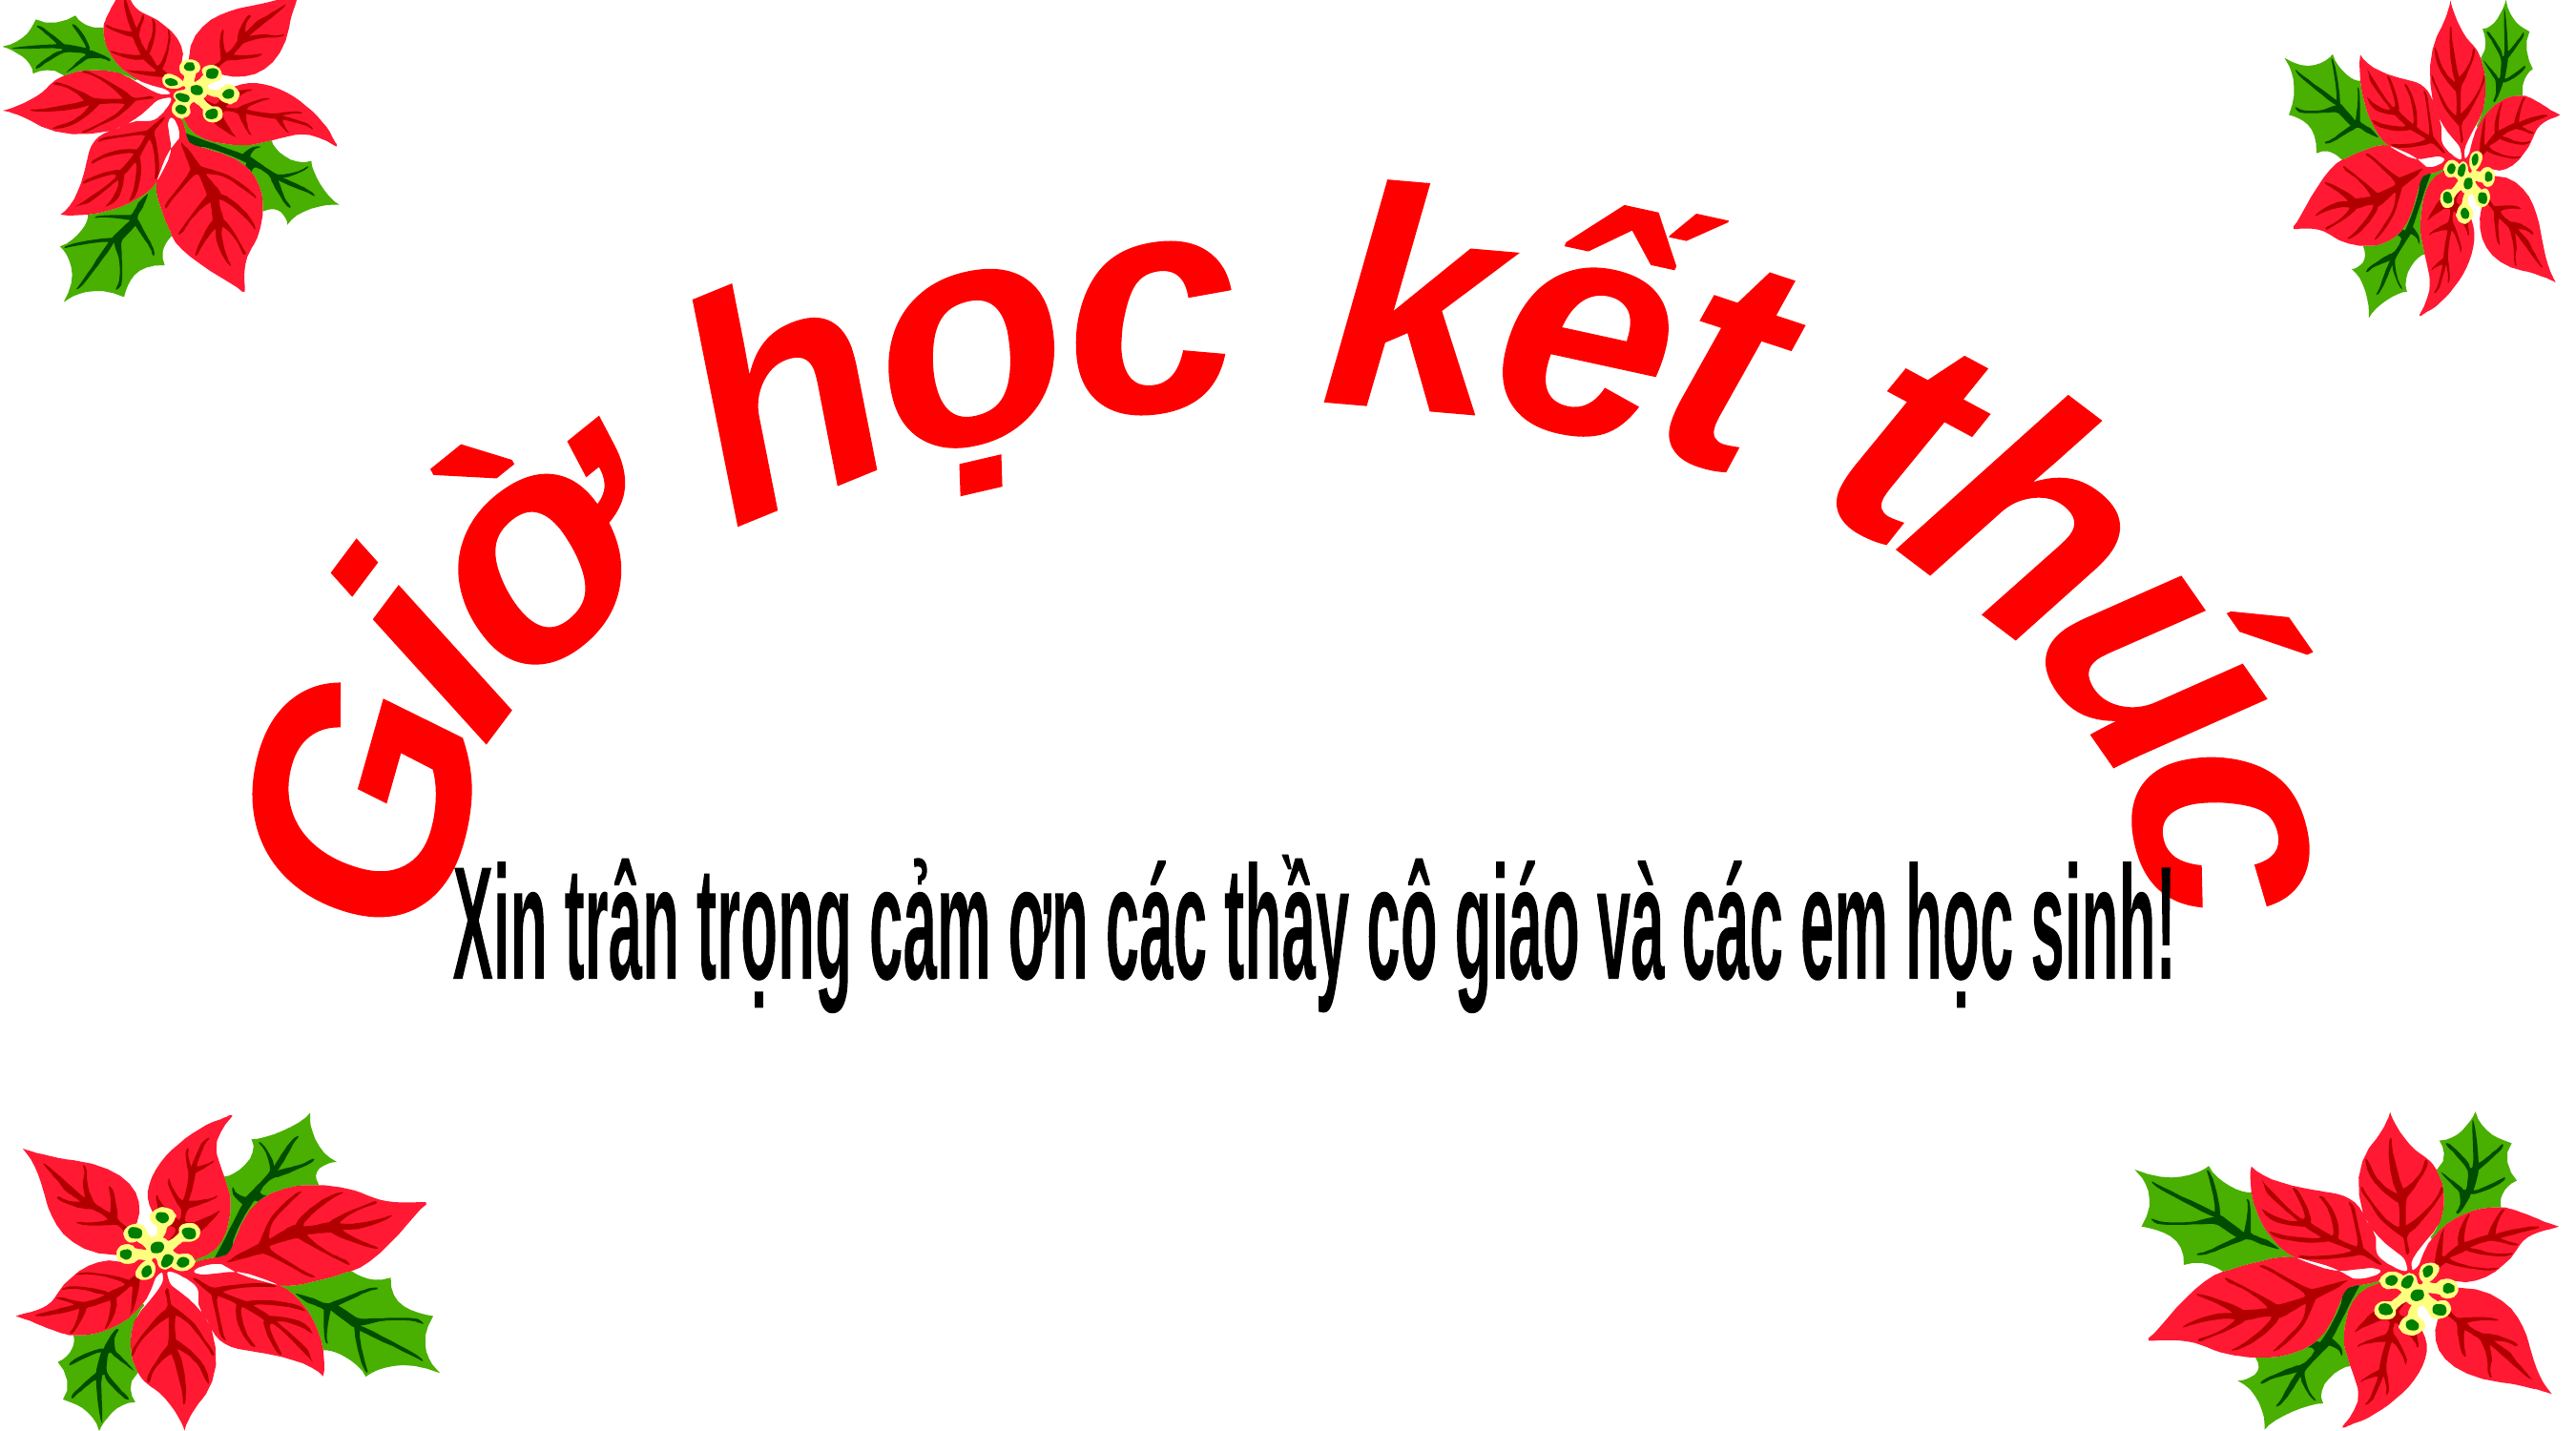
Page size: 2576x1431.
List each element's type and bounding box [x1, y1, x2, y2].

picture [2134, 1110, 2560, 1431]
text_box [427, 190, 1915, 345]
picture [2284, 0, 2561, 321]
picture [12, 0, 332, 314]
picture [15, 1110, 441, 1431]
